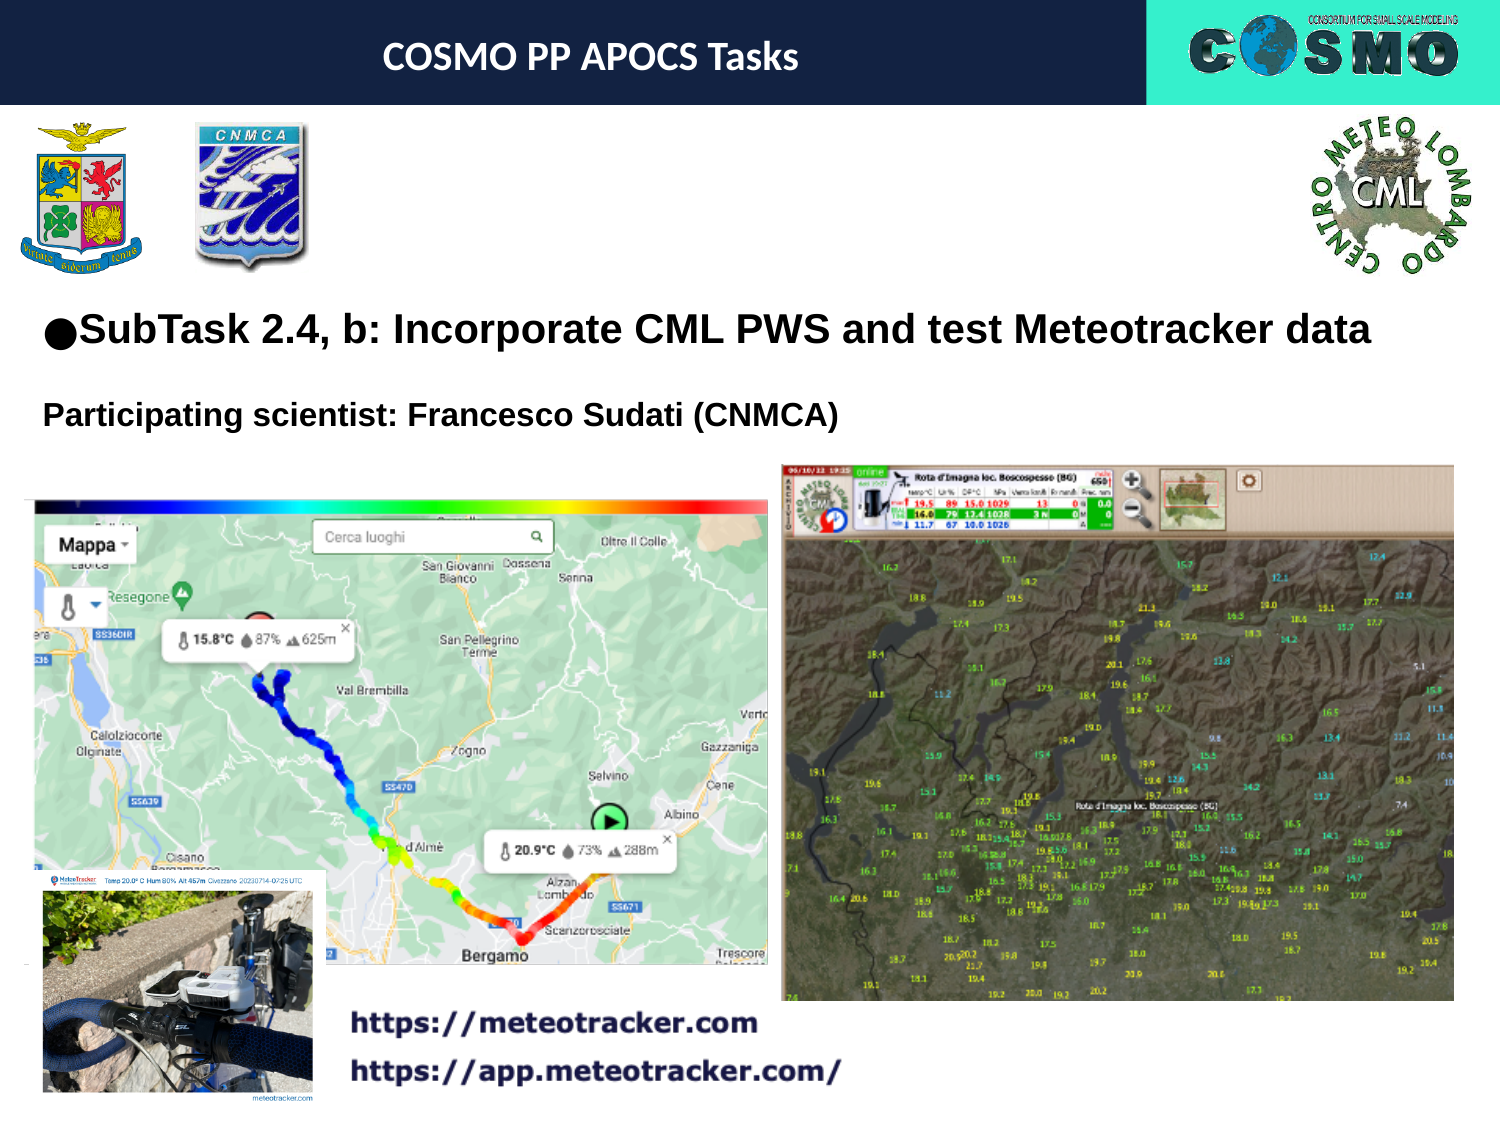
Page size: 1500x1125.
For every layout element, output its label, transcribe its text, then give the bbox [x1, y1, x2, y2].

picture [1309, 114, 1472, 277]
picture [24, 464, 1454, 1104]
picture [17, 116, 145, 280]
text_box SubTask 2.4, b: Incorporate CML PWS and test Meteotracker data Participating scientist: Francesco Sudati (CNMCA) [42, 301, 1472, 452]
picture [194, 122, 309, 274]
text_box [1147, 0, 1500, 105]
text_box [0, 0, 1147, 105]
picture [1187, 12, 1459, 78]
text_box COSMO PP APOCS Tasks [50, 13, 1125, 101]
